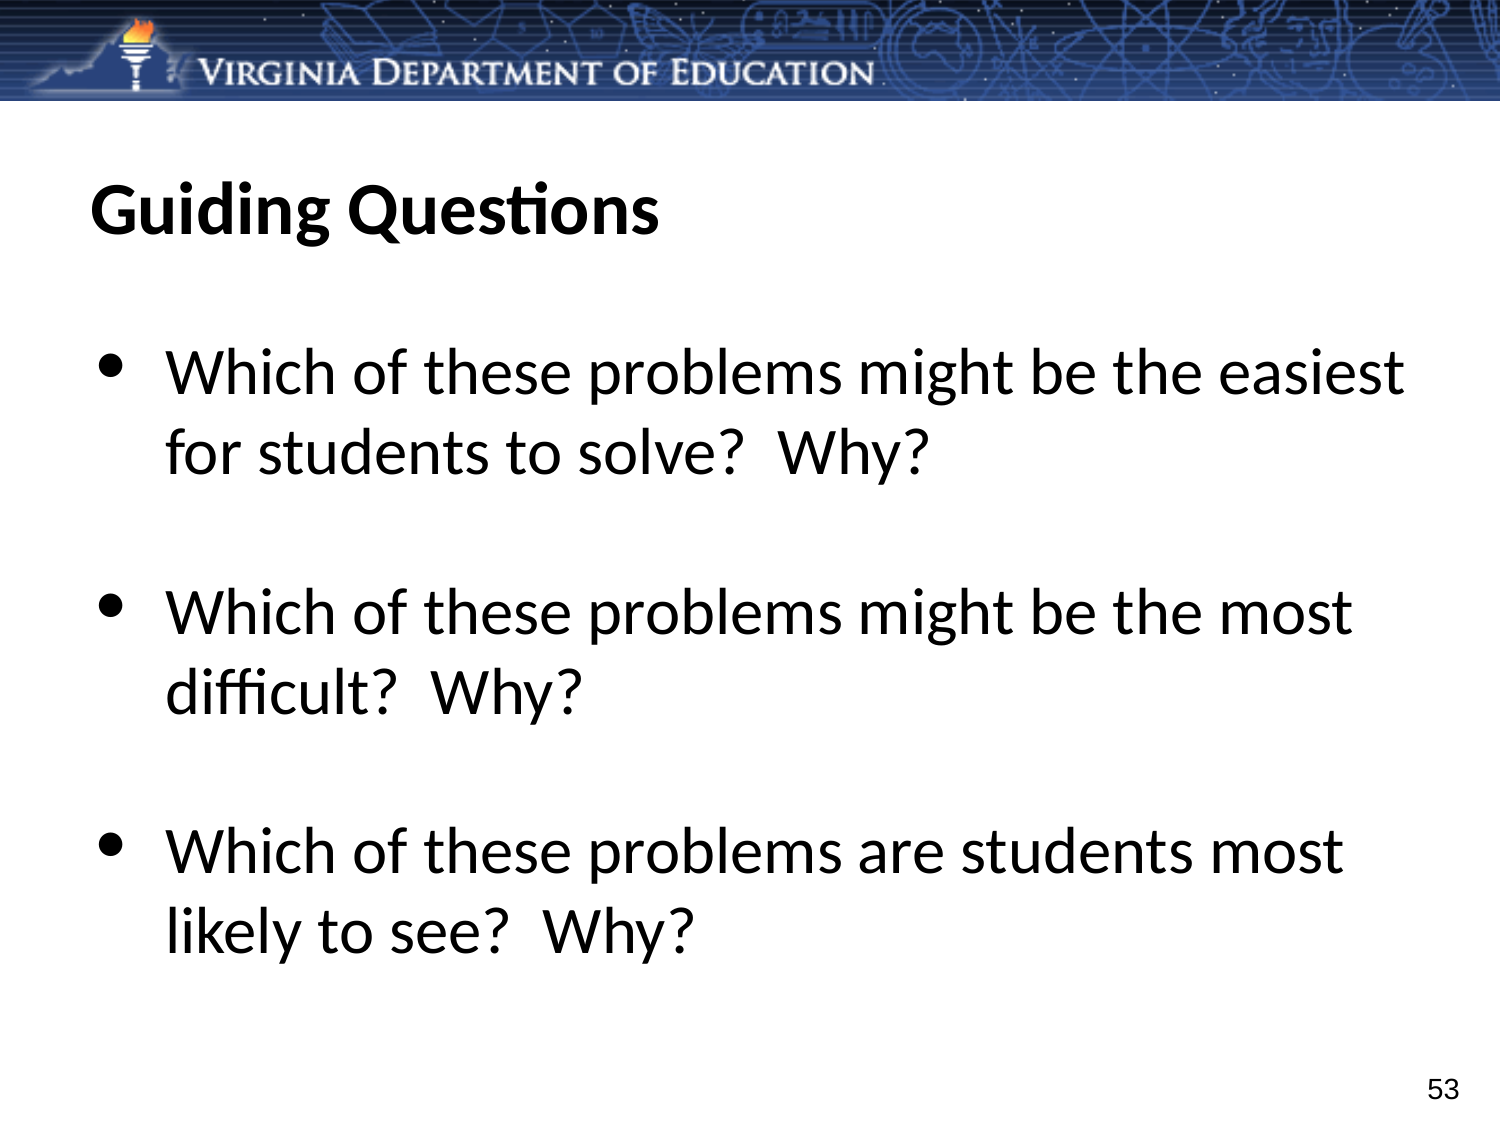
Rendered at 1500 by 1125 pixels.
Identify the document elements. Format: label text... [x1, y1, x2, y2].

picture [0, 0, 1500, 101]
title Guiding Questions [75, 111, 1425, 299]
slide_number 53 [1125, 1062, 1475, 1125]
list Which of these problems might be the easiest for students to solve? Why? Which of these problems might be the most difficult? Why? Which of these problems are students most likely to see? Why? [75, 320, 1425, 1063]
